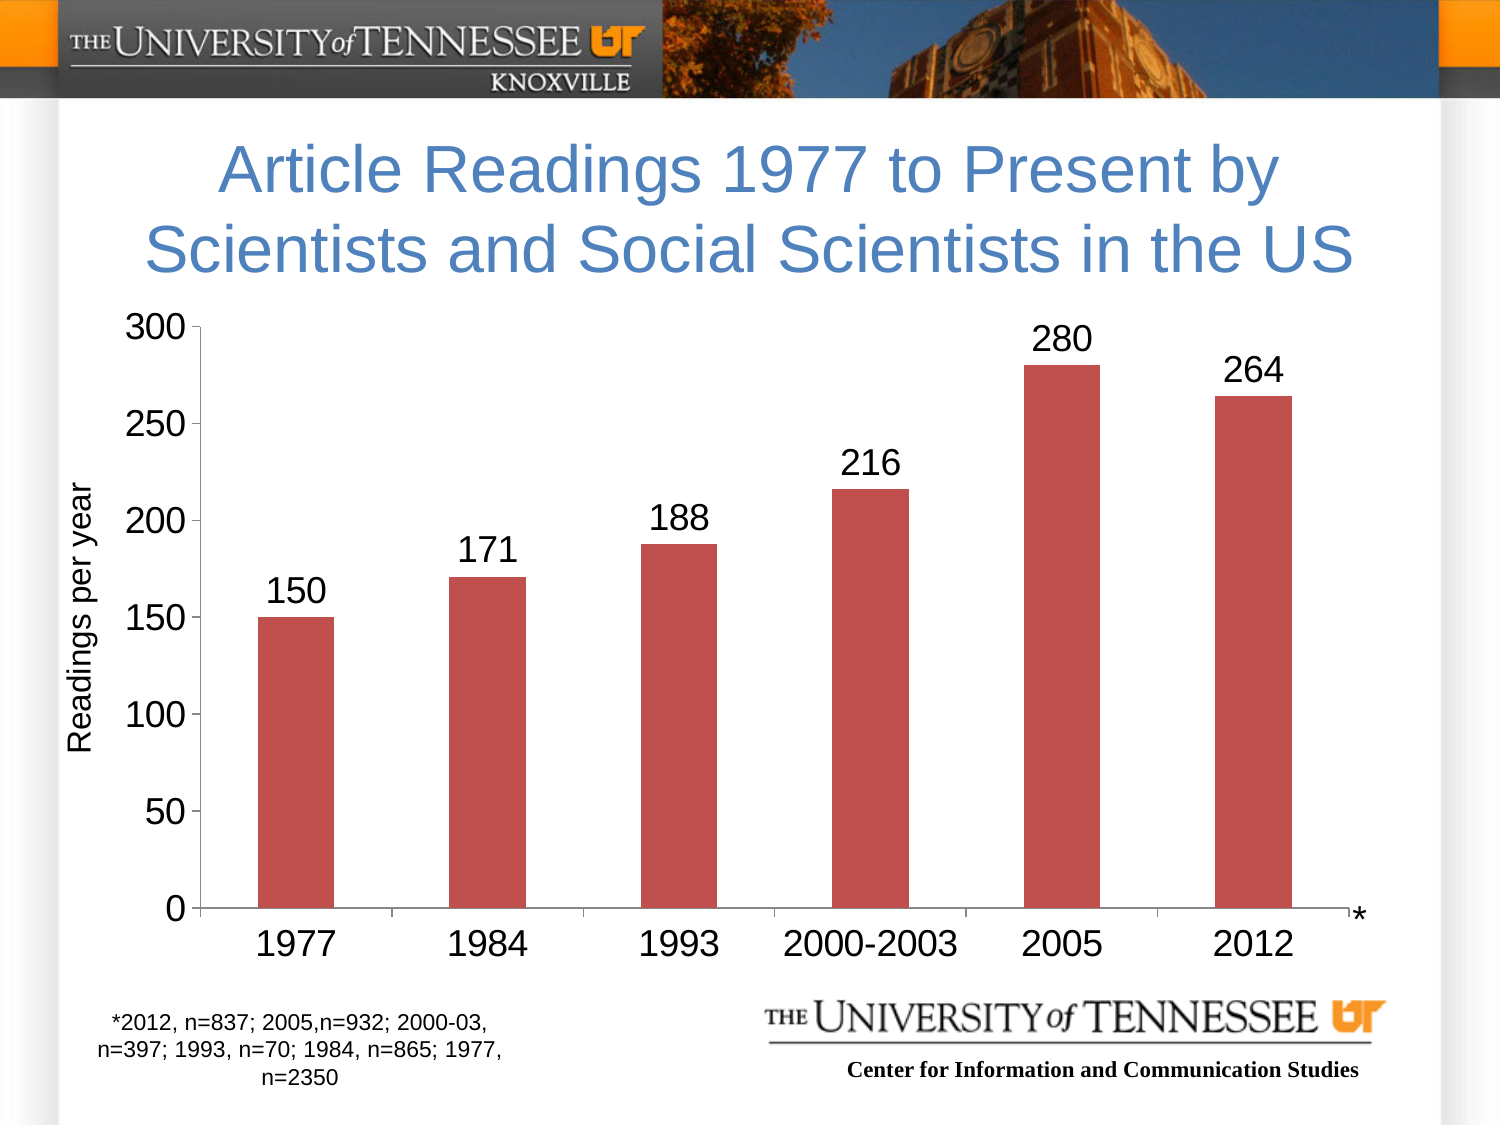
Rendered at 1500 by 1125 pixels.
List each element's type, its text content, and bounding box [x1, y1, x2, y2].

title Article Readings 1977 to Present by Scientists and Social Scientists in the US [62, 112, 1438, 301]
text_box Readings per year [50, 324, 107, 913]
picture [0, 0, 1500, 1125]
chart [112, 299, 1388, 976]
text_box *2012, n=837; 2005,n=932; 2000-03, n=397; 1993, n=70; 1984, n=865; 1977, n=2350 [62, 999, 538, 1098]
